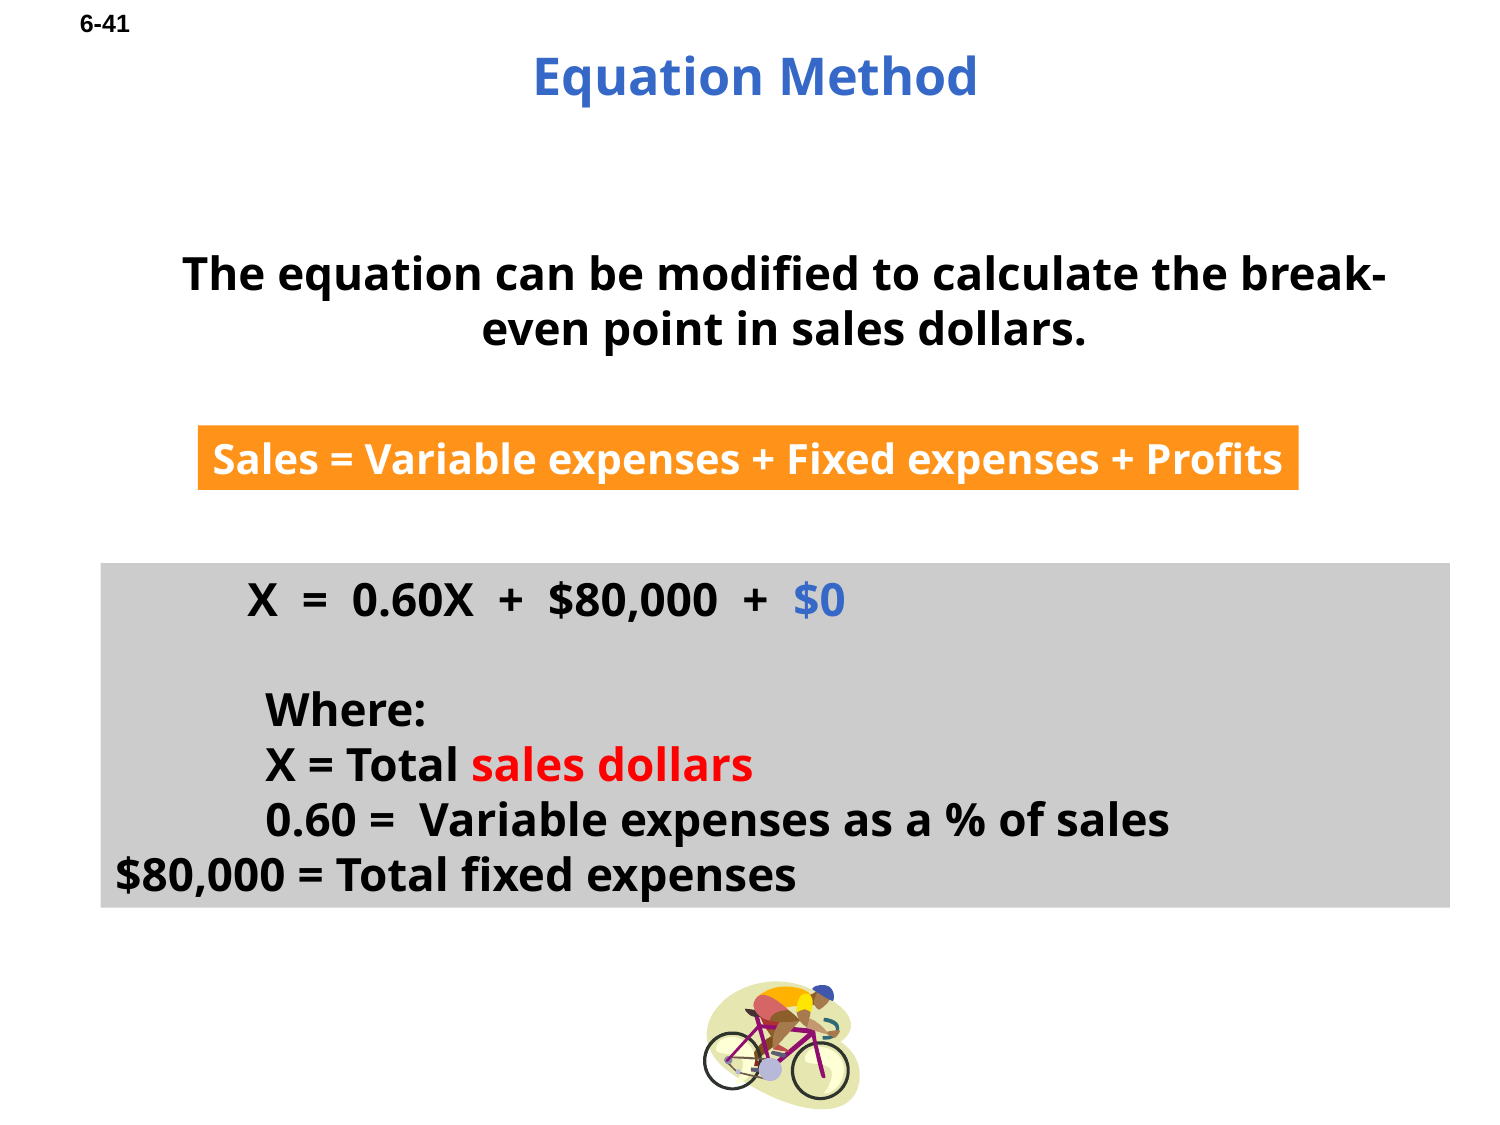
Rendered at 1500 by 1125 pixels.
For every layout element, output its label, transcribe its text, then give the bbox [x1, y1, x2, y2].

list The equation can be modified to calculate the break-even point in sales dollars. [99, 237, 1413, 382]
text_box Sales = Variable expenses + Fixed expenses + Profits [197, 425, 1299, 490]
text_box X = 0.60X + $80,000 + $0 Where: X = Total sales dollars 0.60 = Variable expenses as a % of sales $80,000 = Total fixed expenses [100, 563, 1450, 908]
picture [699, 977, 864, 1113]
title Equation Method [24, 12, 1488, 138]
